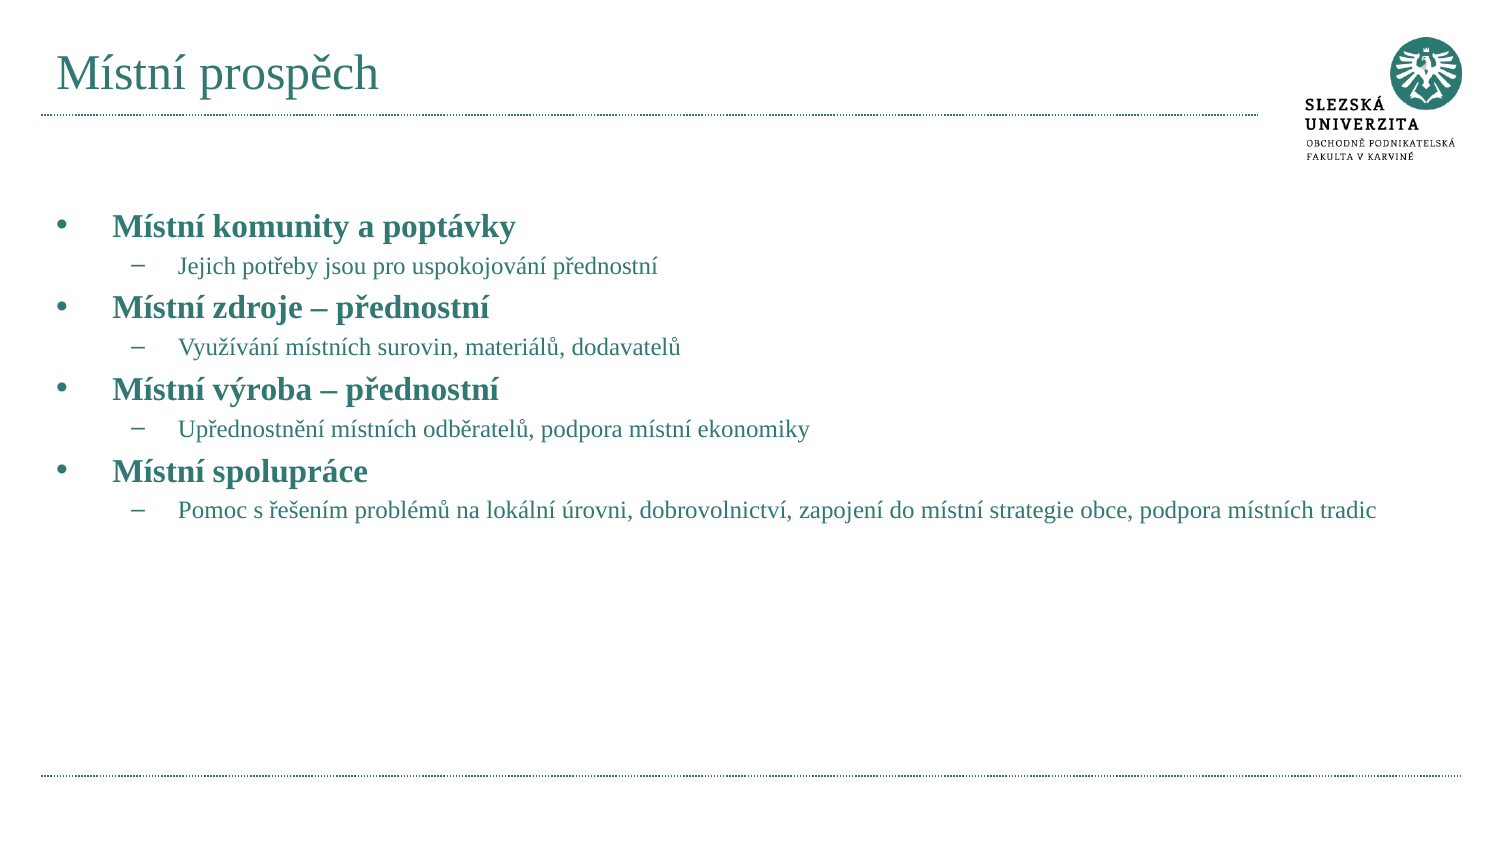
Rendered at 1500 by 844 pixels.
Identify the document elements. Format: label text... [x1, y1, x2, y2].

text_box Místní komunity a poptávky Jejich potřeby jsou pro uspokojování přednostní Místní zdroje – přednostní Využívání místních surovin, materiálů, dodavatelů Místní výroba – přednostní Upřednostnění místních odběratelů, podpora místní ekonomiky Místní spolupráce Pomoc s řešením problémů na lokální úrovni, dobrovolnictví, zapojení do místní strategie obce, podpora místních tradic [41, 150, 1400, 753]
picture [1305, 37, 1462, 160]
title Místní prospěch [41, 32, 786, 116]
